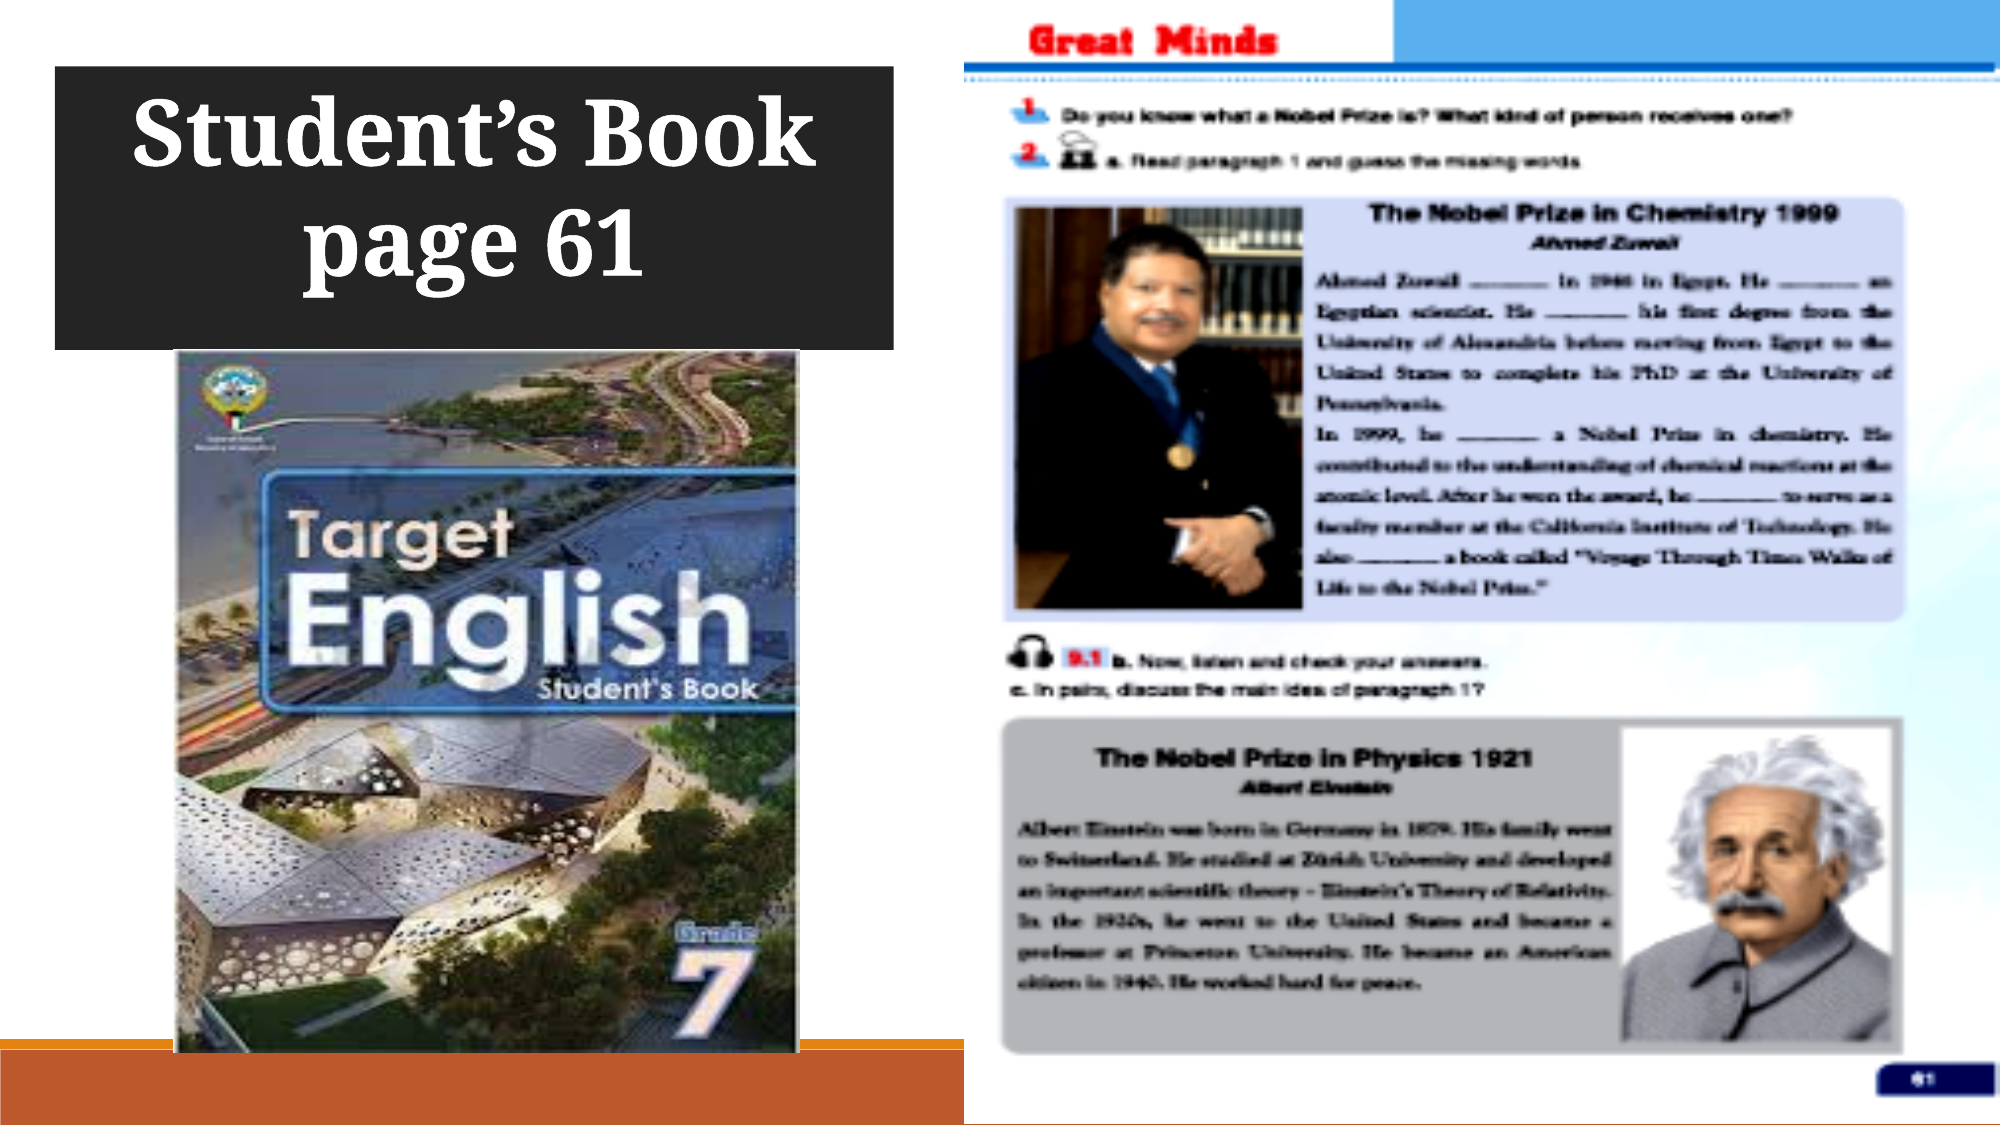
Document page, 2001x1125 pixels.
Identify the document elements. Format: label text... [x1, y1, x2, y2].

picture [172, 349, 800, 1054]
picture [964, 0, 2000, 1124]
text_box Student’s Book page 61 [54, 66, 894, 350]
